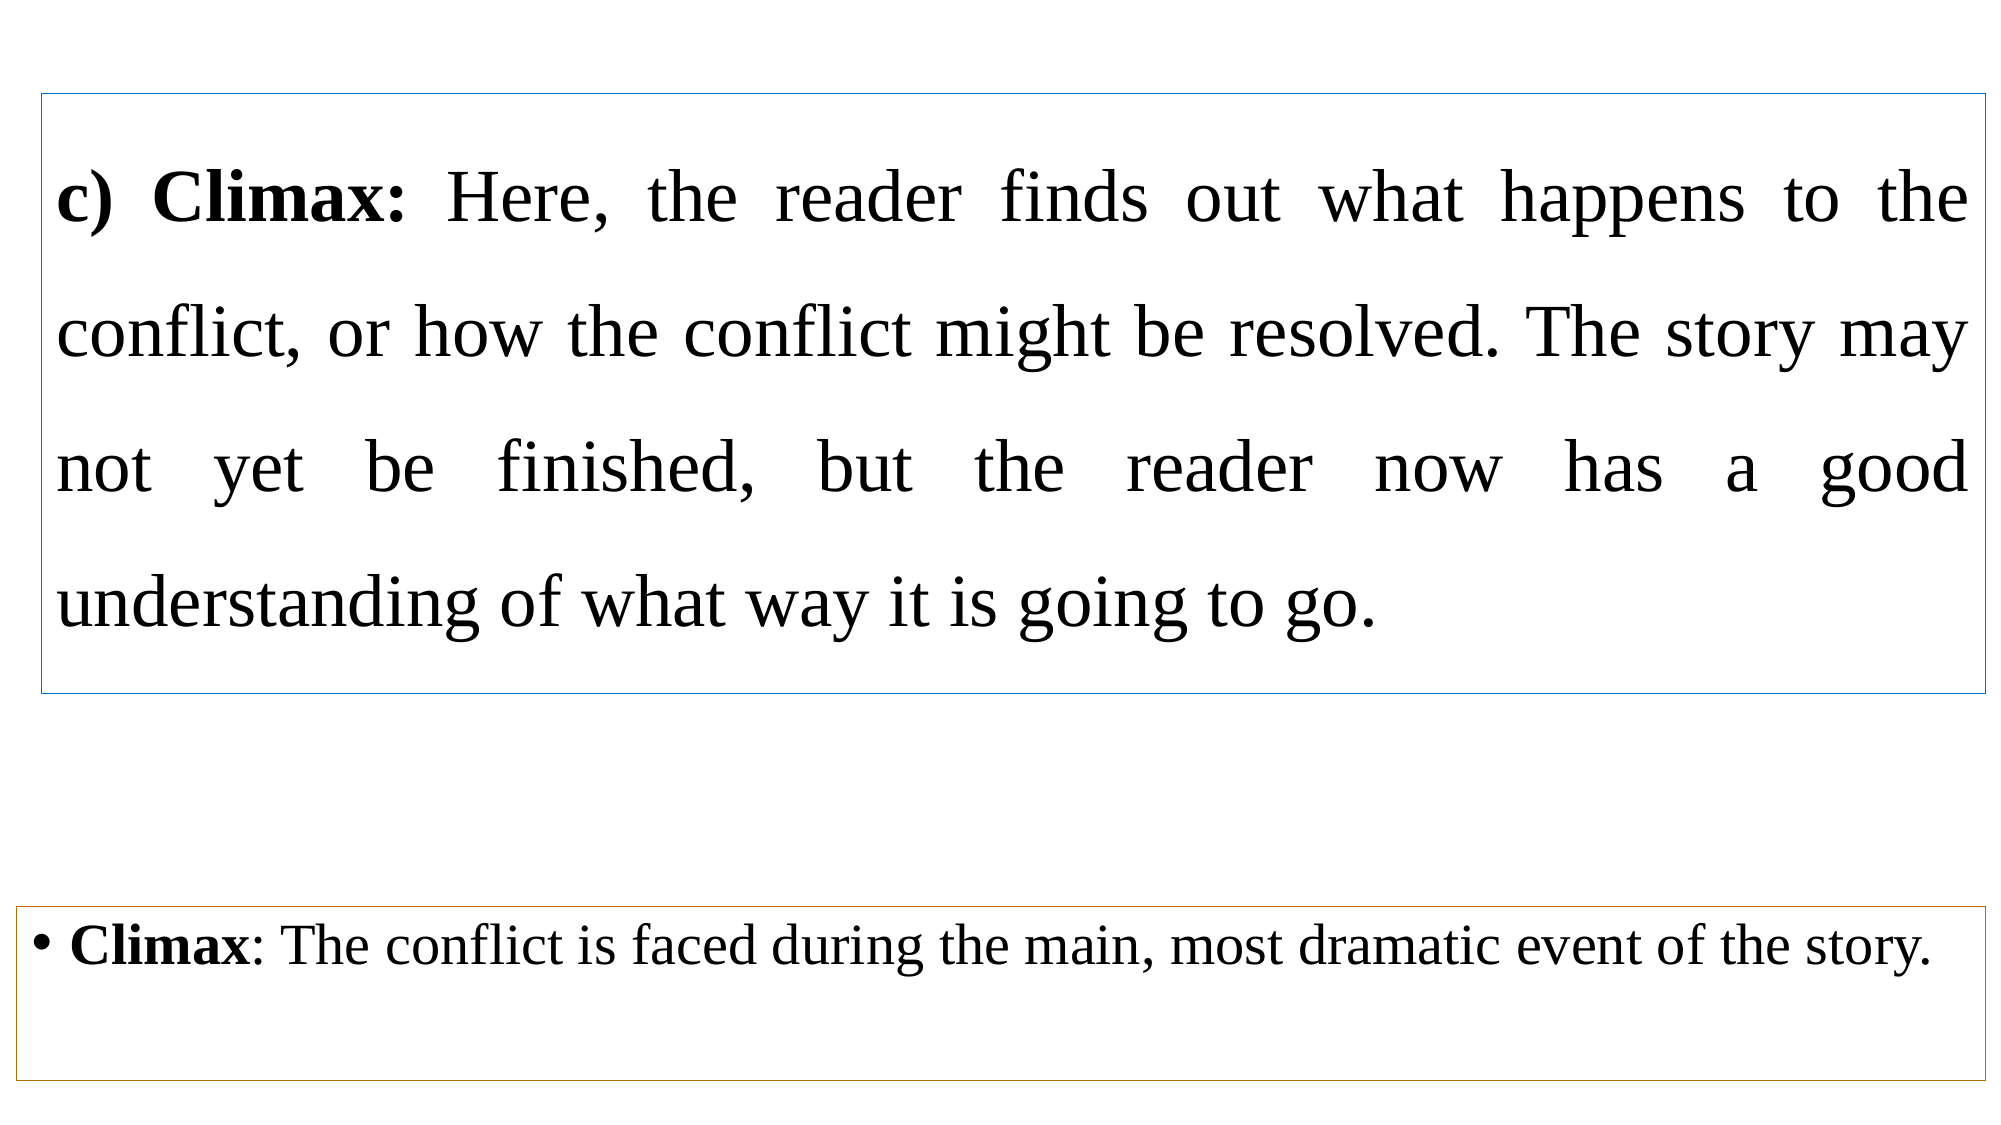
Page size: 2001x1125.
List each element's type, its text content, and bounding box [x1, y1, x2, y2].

list Climax: The conflict is faced during the main, most dramatic event of the story. [16, 906, 1986, 1081]
text_box c) Climax: Here, the reader finds out what happens to the conflict, or how the conflict might be resolved. The story may not yet be finished, but the reader now has a good understanding of what way it is going to go. [41, 93, 1986, 694]
